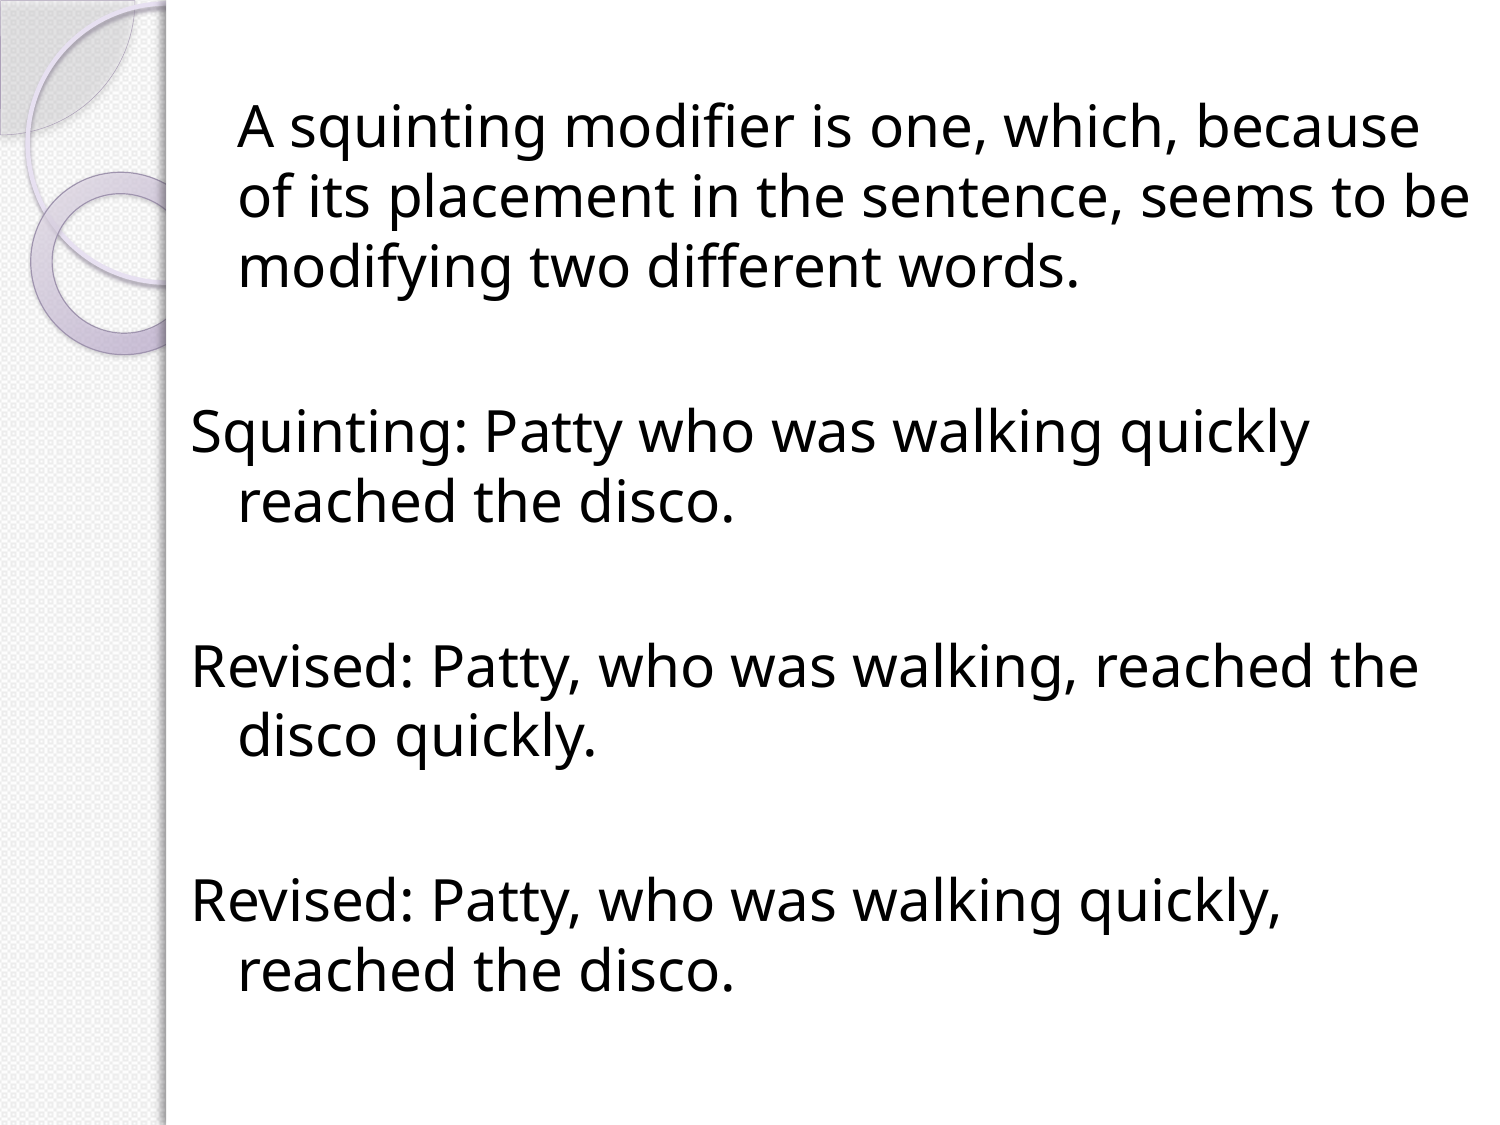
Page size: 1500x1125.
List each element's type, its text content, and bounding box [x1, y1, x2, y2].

list A squinting modifier is one, which, because of its placement in the sentence, seems to be modifying two different words. Squinting: Patty who was walking quickly reached the disco. Revised: Patty, who was walking, reached the disco quickly. Revised: Patty, who was walking quickly, reached the disco. [162, 0, 1500, 1125]
